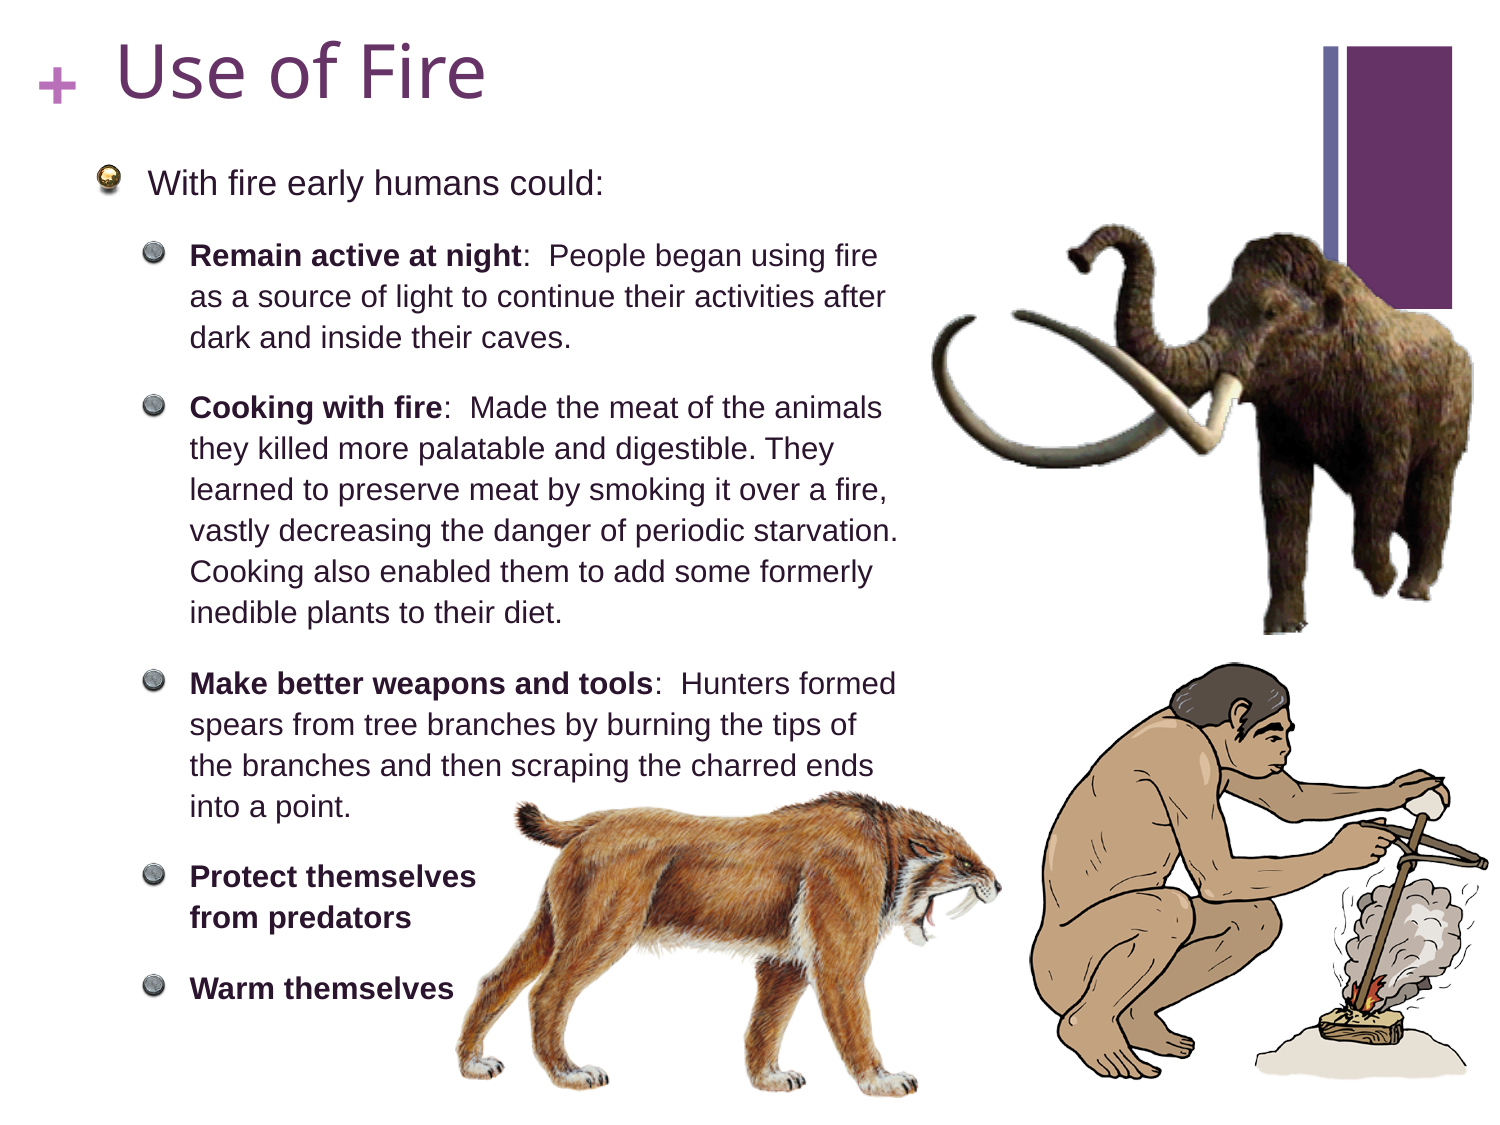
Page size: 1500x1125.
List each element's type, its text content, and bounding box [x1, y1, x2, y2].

picture [140, 862, 167, 889]
picture [1026, 659, 1489, 1082]
picture [454, 790, 1003, 1098]
picture [140, 973, 167, 1000]
picture [140, 393, 167, 420]
picture [140, 240, 167, 267]
text_box With fire early humans could: Remain active at night: People began using fire as a source of light to continue their activities after dark and inside their caves. Cooking with fire: Made the meat of the animals they killed more palatable and digestible. They learned to preserve meat by smoking it over a fire, vastly decreasing the danger of periodic starvation. Cooking also enabled them to add some formerly inedible plants to their diet. Make better weapons and tools: Hunters formed spears from tree branches by burning the tips of the branches and then scraping the charred ends into a point. Protect themselves from predators Warm themselves [70, 149, 914, 1029]
picture [96, 164, 121, 197]
picture [931, 223, 1475, 635]
title Use of Fire [100, 16, 1500, 150]
picture [140, 668, 167, 695]
